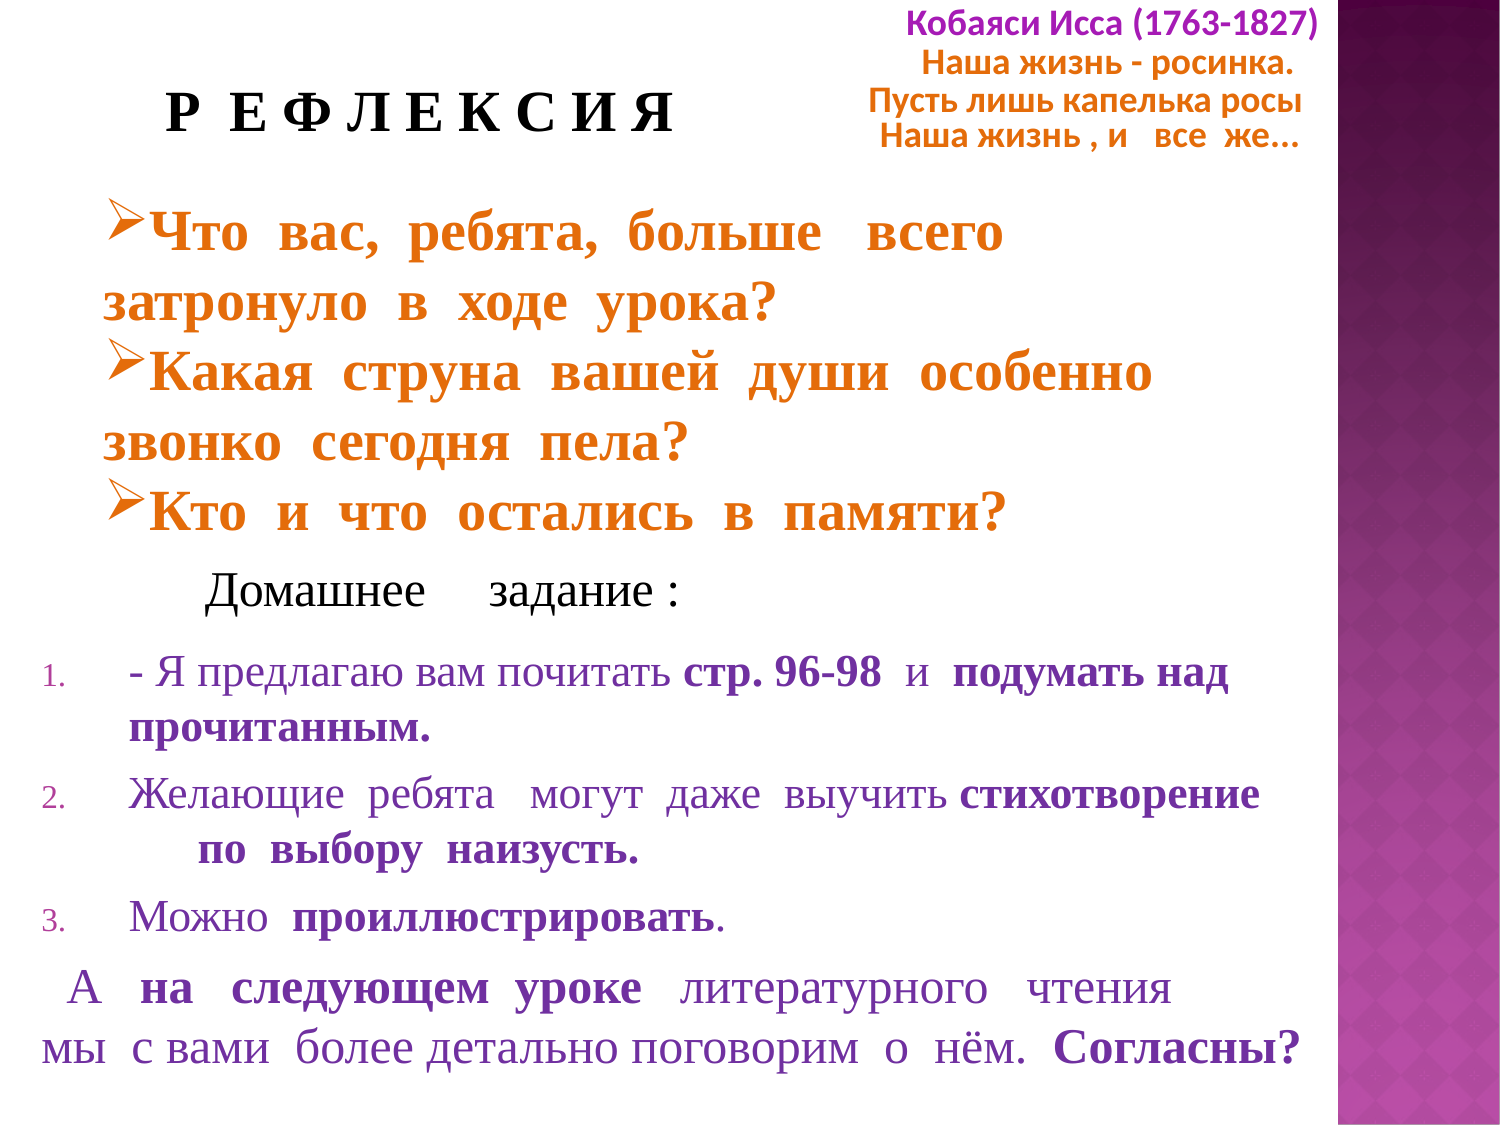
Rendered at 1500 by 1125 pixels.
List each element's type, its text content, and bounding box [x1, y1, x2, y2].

list - Я предлагаю вам почитать стр. 96-98 и подумать над прочитанным. Желающие ребята могут даже выучить стихотворение по выбору наизусть. Можно проиллюстрировать. А на следующем уроке литературного чтения мы с вами более детально поговорим о нём. Согласны? [41, 640, 1377, 1125]
text_box Что вас, ребята, больше всего затронуло в ходе урока? Какая струна вашей души особенно звонко сегодня пела? Кто и что остались в памяти? [88, 184, 1294, 550]
text_box Р Е Ф Л Е К С И Я [123, 78, 715, 143]
title Домашнее задание : [0, 538, 869, 634]
text_box Кобаяси Исса (1763-1827) Наша жизнь - росинка. Пусть лишь капелька росы Наша жизнь , и все же... [750, 0, 1341, 198]
picture [1337, 0, 1500, 1125]
